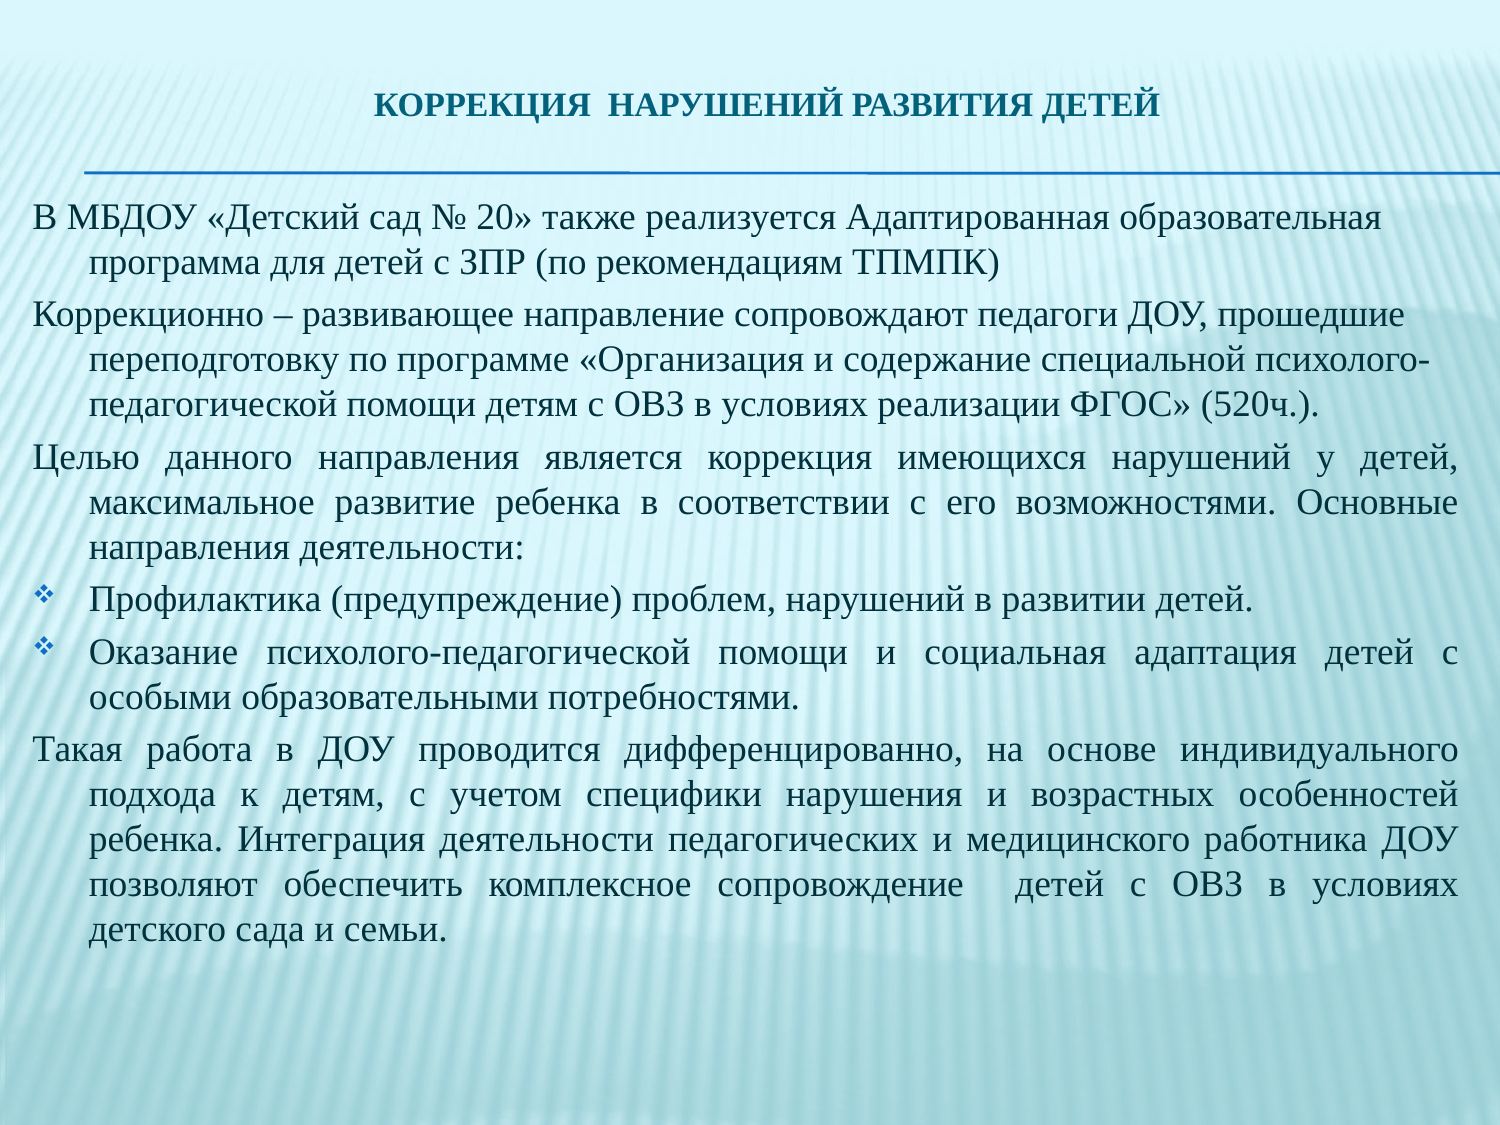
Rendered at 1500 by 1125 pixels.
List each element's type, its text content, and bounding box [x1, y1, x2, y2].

title коррекция нарушений развития детей [50, 75, 1475, 184]
list В МБДОУ «Детский сад № 20» также реализуется Адаптированная образовательная программа для детей с ЗПР (по рекомендациям ТПМПК) Коррекционно – развивающее направление сопровождают педагоги ДОУ, прошедшие переподготовку по программе «Организация и содержание специальной психолого-педагогической помощи детям с ОВЗ в условиях реализации ФГОС» (520ч.). Целью данного направления является коррекция имеющихся нарушений у детей, максимальное развитие ребенка в соответствии с его возможностями. Основные направления деятельности: Профилактика (предупреждение) проблем, нарушений в развитии детей. Оказание психолого-педагогической помощи и социальная адаптация детей с особыми образовательными потребностями. Такая работа в ДОУ проводится дифференцированно, на основе индивидуального подхода к детям, с учетом специфики нарушения и возрастных особенностей ребенка. Интеграция деятельности педагогических и медицинского работника ДОУ позволяют обеспечить комплексное сопровождение детей с ОВЗ в условиях детского сада и семьи. [17, 184, 1475, 1071]
